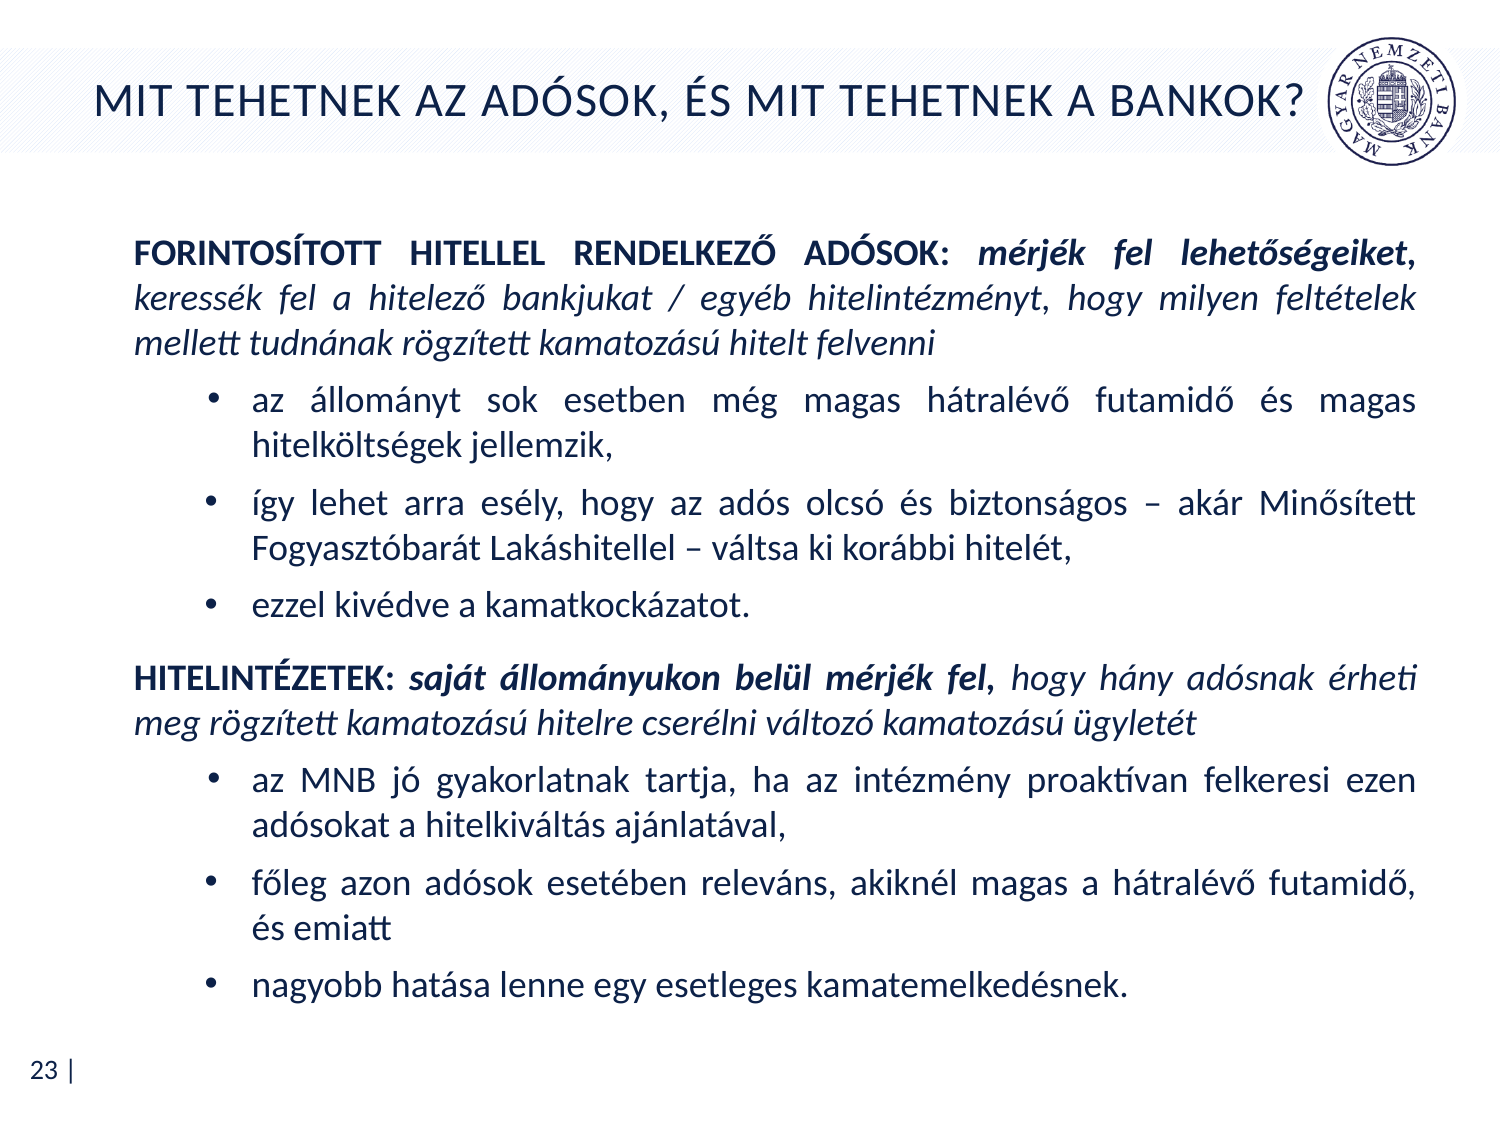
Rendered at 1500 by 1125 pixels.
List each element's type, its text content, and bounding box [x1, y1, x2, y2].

text_box Forintosított hitellel rendelkező adósok: mérjék fel lehetőségeiket, keressék fel a hitelező bankjukat / egyéb hitelintézményt, hogy milyen feltételek mellett tudnának rögzített kamatozású hitelt felvenni az állományt sok esetben még magas hátralévő futamidő és magas hitelköltségek jellemzik, így lehet arra esély, hogy az adós olcsó és biztonságos – akár Minősített Fogyasztóbarát Lakáshitellel – váltsa ki korábbi hitelét, ezzel kivédve a kamatkockázatot. [119, 220, 1433, 645]
title Mit tehetnek az adósok, és mit tehetnek a bankok? [78, 50, 1327, 152]
picture [1327, 36, 1457, 166]
text_box Hitelintézetek: saját állományukon belül mérjék fel, hogy hány adósnak érheti meg rögzített kamatozású hitelre cserélni változó kamatozású ügyletét az MNB jó gyakorlatnak tartja, ha az intézmény proaktívan felkeresi ezen adósokat a hitelkiváltás ajánlatával, főleg azon adósok esetében releváns, akiknél magas a hátralévő futamidő, és emiatt nagyobb hatása lenne egy esetleges kamatemelkedésnek. [119, 645, 1433, 1013]
